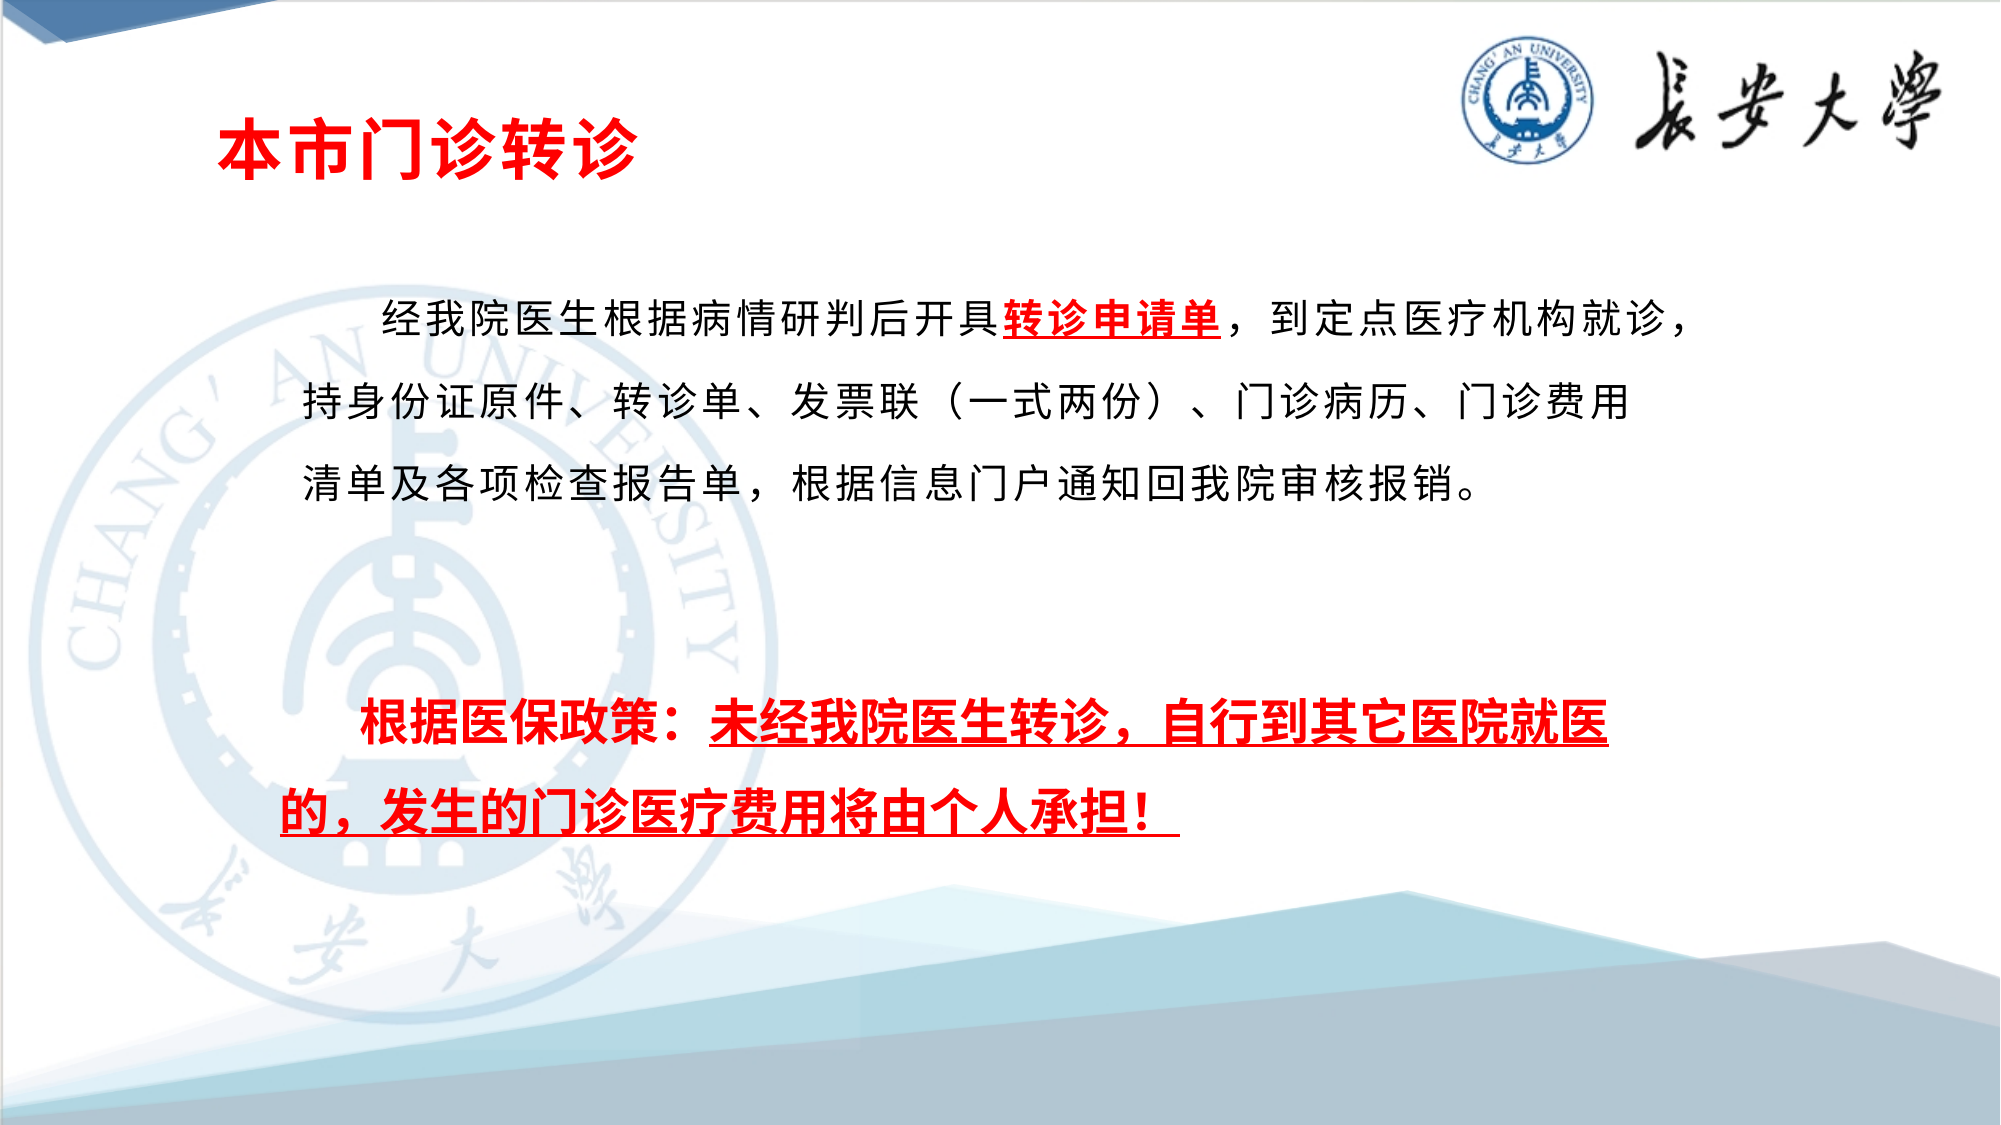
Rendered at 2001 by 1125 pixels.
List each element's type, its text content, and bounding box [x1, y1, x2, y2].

text_box 根据医保政策：未经我院医生转诊，自行到其它医院就医的，发生的门诊医疗费用将由个人承担！ [264, 652, 1654, 848]
title 本市门诊转诊 [189, 82, 1540, 189]
picture [0, 0, 2001, 1125]
list 经我院医生根据病情研判后开具转诊申请单，到定点医疗机构就诊，持身份证原件、转诊单、发票联（一式两份）、门诊病历、门诊费用清单及各项检查报告单，根据信息门户通知回我院审核报销。 [287, 251, 1689, 590]
